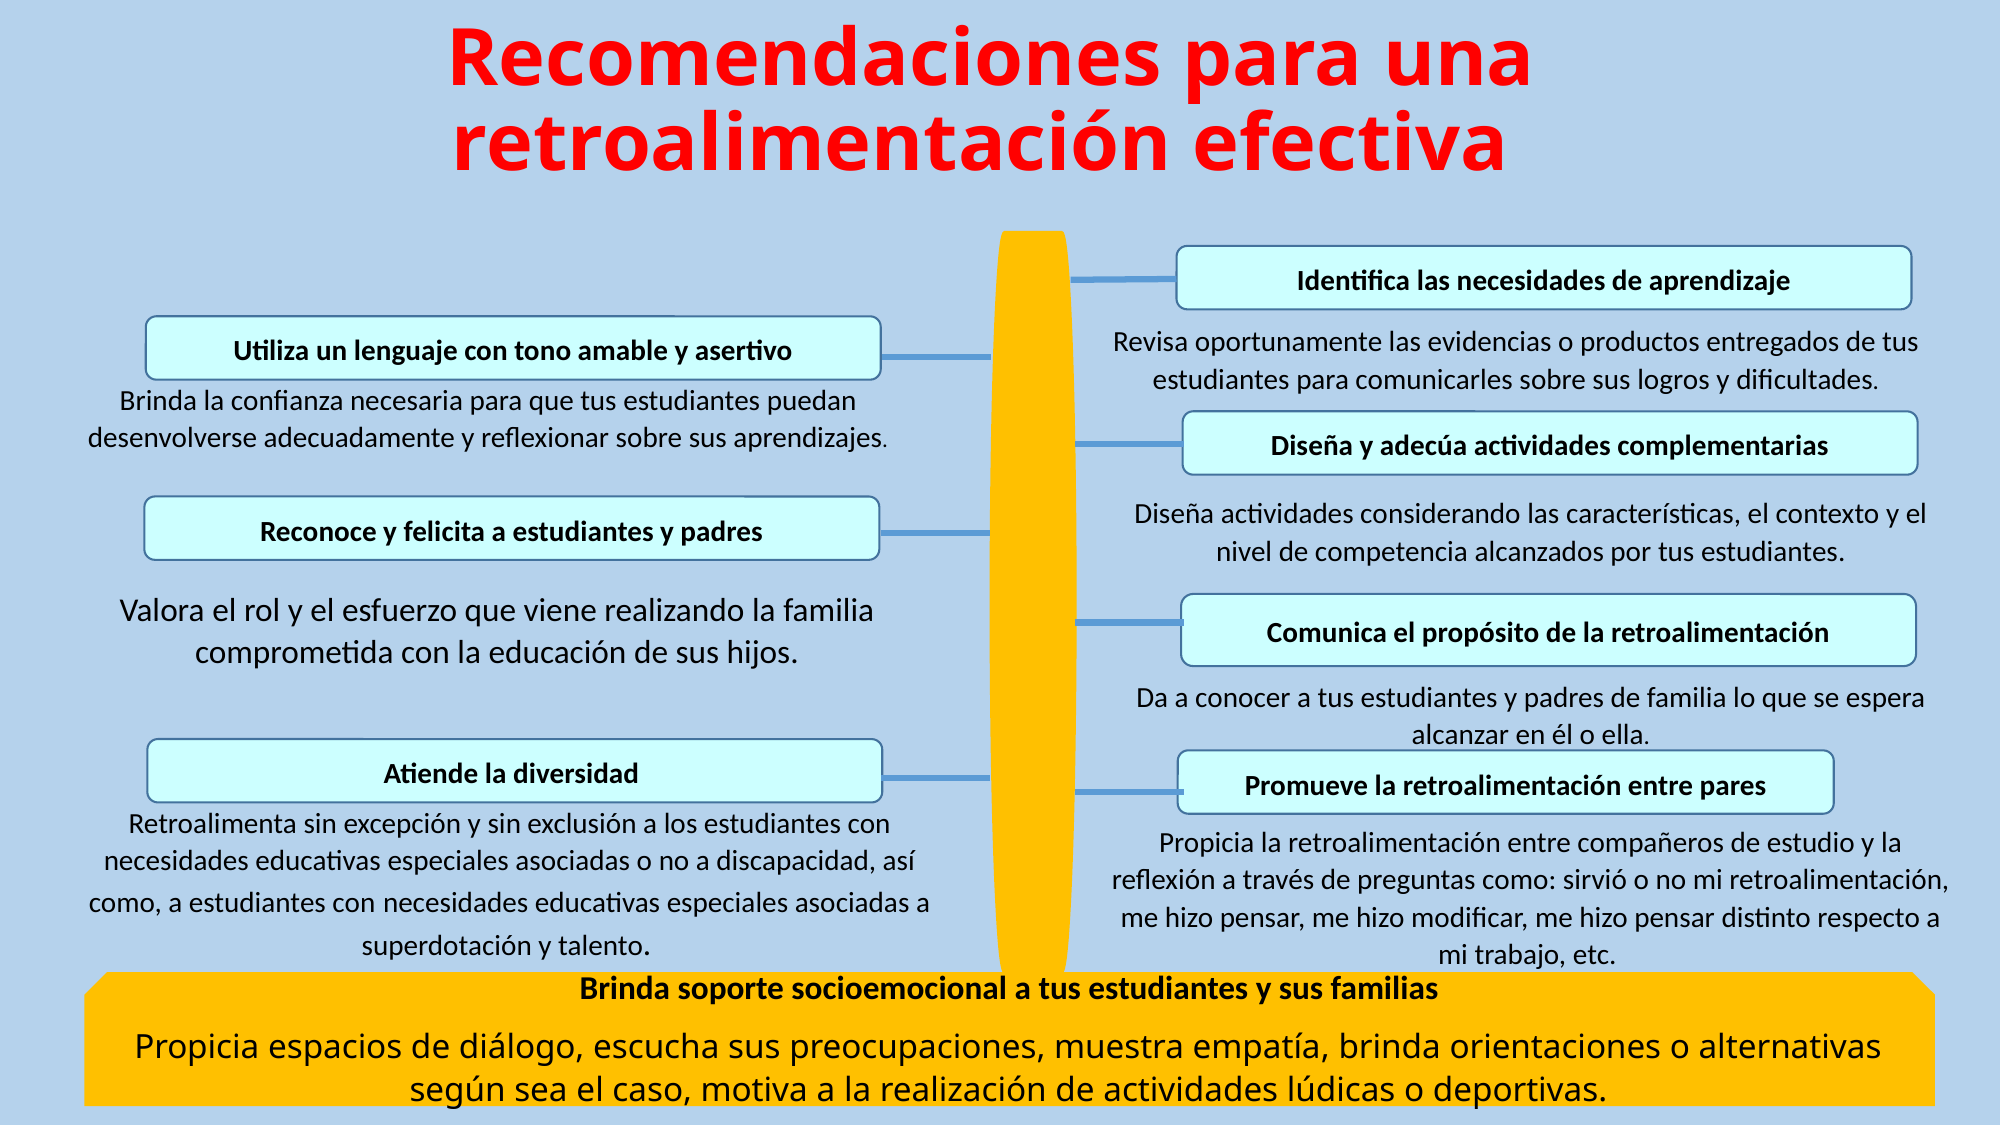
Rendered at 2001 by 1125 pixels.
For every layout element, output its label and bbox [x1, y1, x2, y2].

text_box [49, 0, 1974, 1105]
